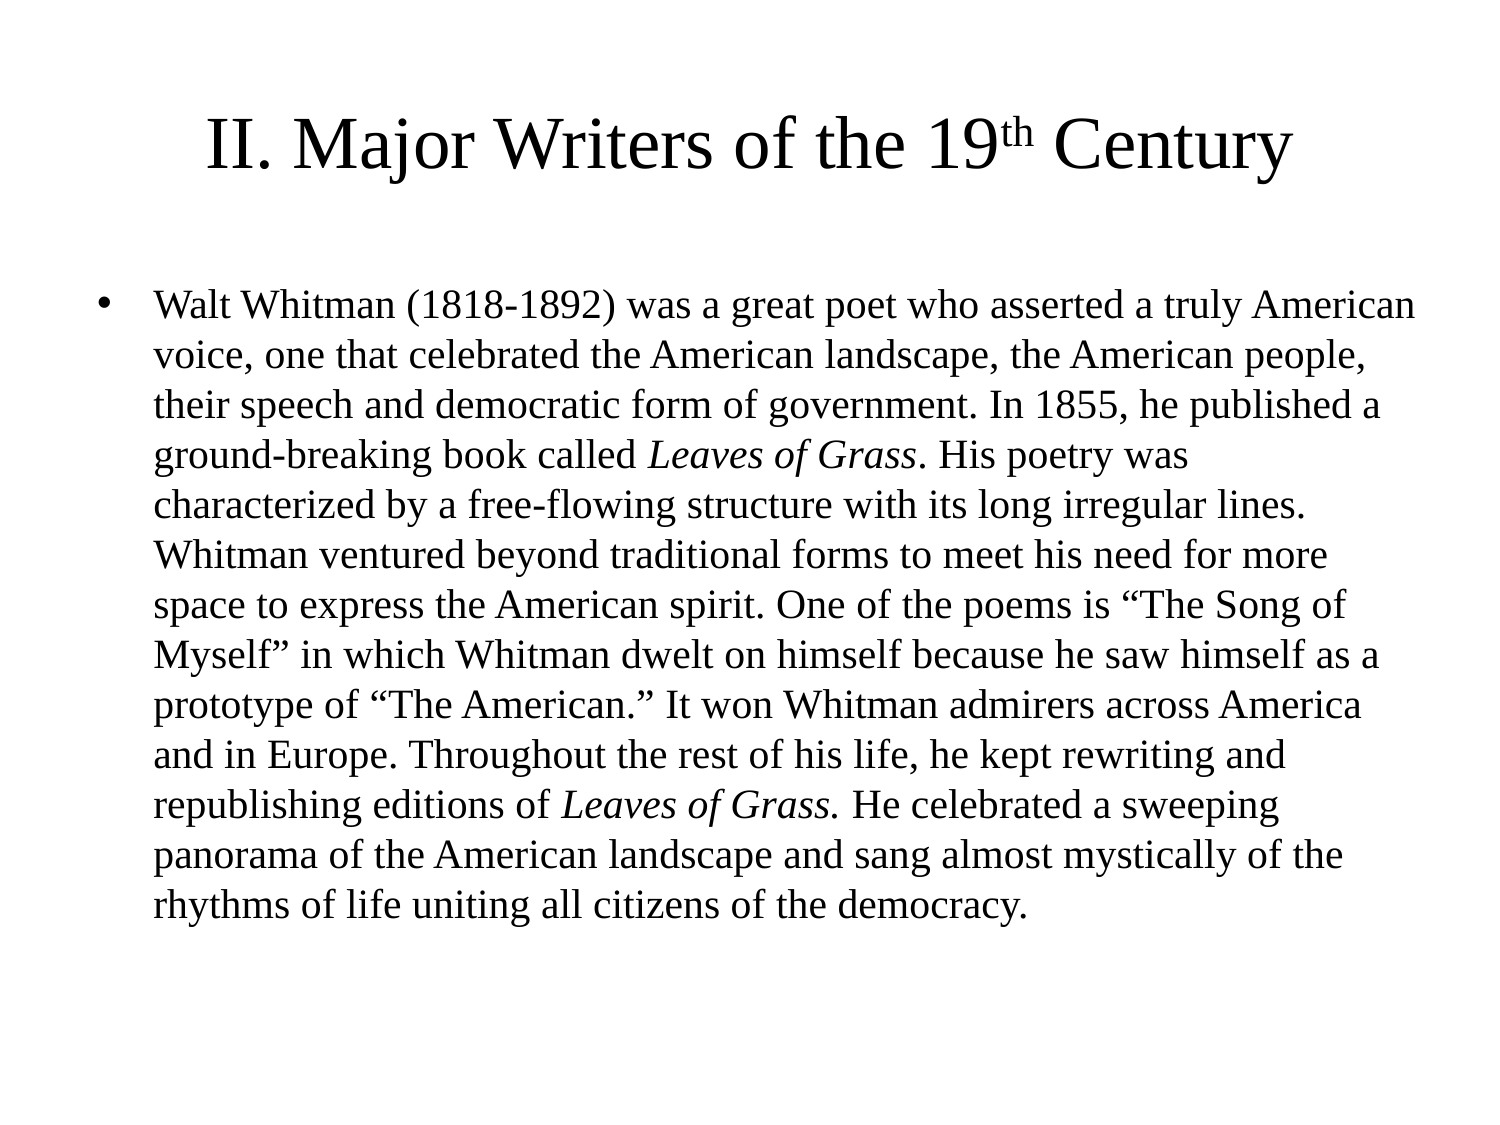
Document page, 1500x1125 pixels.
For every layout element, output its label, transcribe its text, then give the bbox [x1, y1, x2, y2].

title II. Major Writers of the 19th Century [75, 45, 1425, 233]
list Walt Whitman (1818-1892) was a great poet who asserted a truly American voice, one that celebrated the American landscape, the American people, their speech and democratic form of government. In 1855, he published a ground-breaking book called Leaves of Grass. His poetry was characterized by a free-flowing structure with its long irregular lines. Whitman ventured beyond traditional forms to meet his need for more space to express the American spirit. One of the poems is “The Song of Myself” in which Whitman dwelt on himself because he saw himself as a prototype of “The American.” It won Whitman admirers across America and in Europe. Throughout the rest of his life, he kept rewriting and republishing editions of Leaves of Grass. He celebrated a sweeping panorama of the American landscape and sang almost mystically of the rhythms of life uniting all citizens of the democracy. [82, 269, 1432, 1012]
